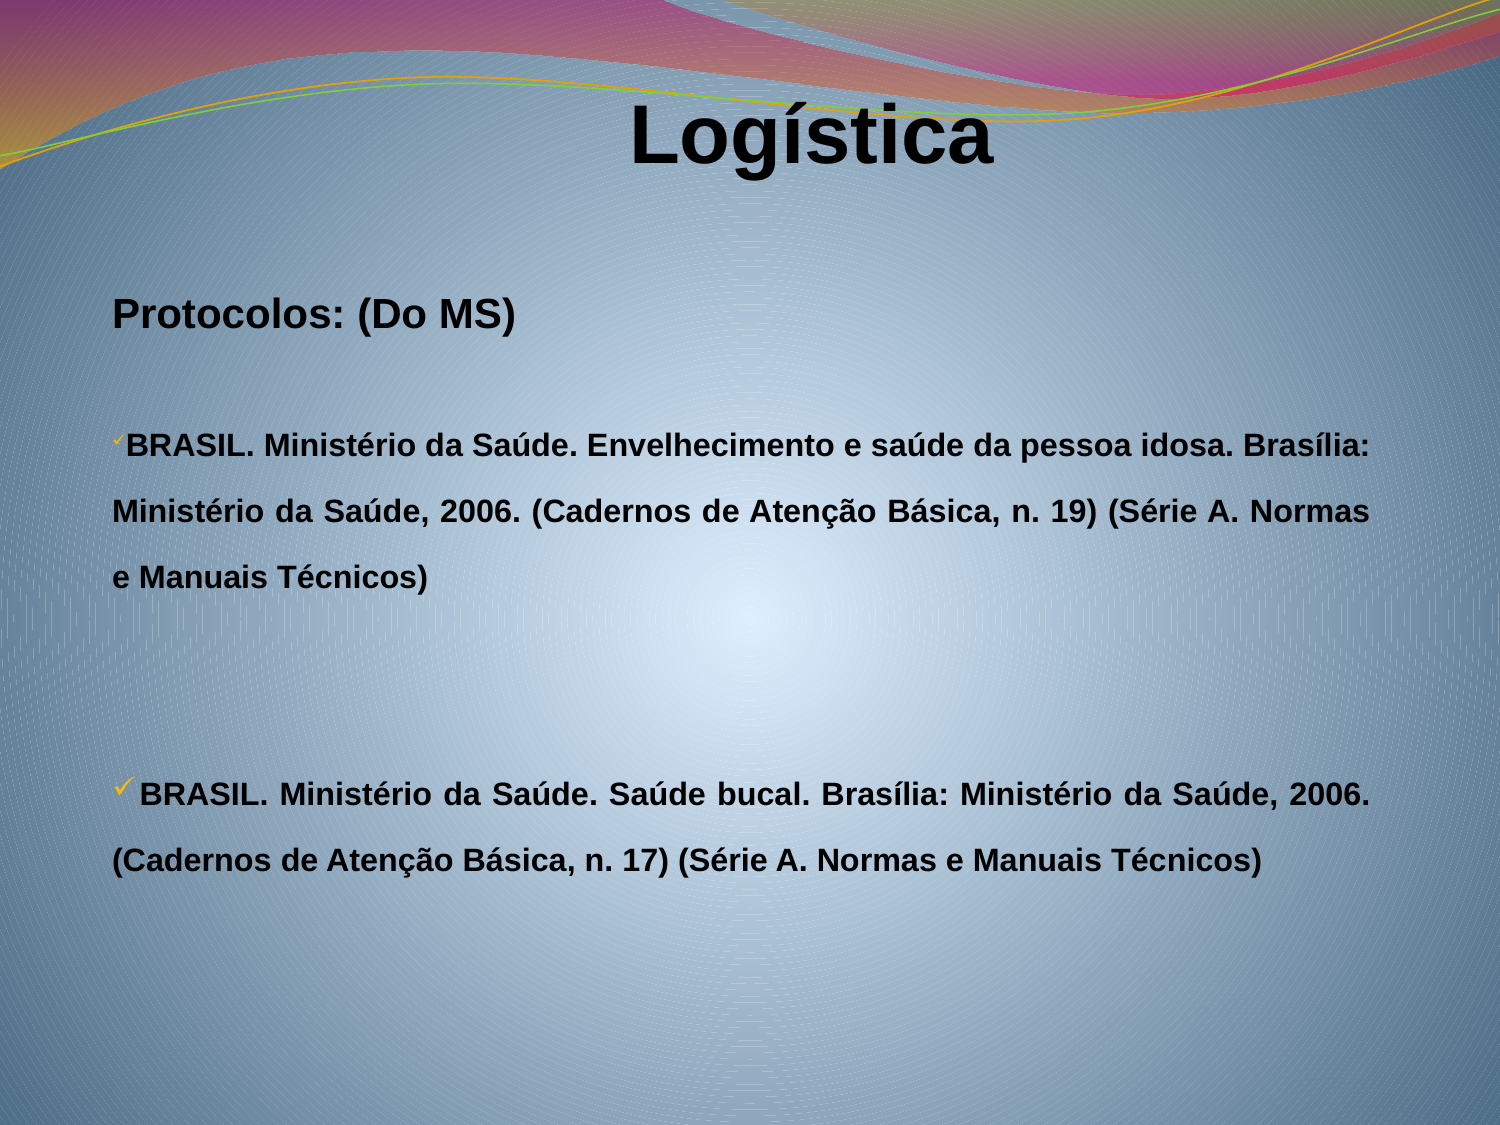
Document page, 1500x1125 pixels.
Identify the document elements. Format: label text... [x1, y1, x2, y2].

subtitle Protocolos: (Do MS) BRASIL. Ministério da Saúde. Envelhecimento e saúde da pessoa idosa. Brasília: Ministério da Saúde, 2006. (Cadernos de Atenção Básica, n. 19) (Série A. Normas e Manuais Técnicos) BRASIL. Ministério da Saúde. Saúde bucal. Brasília: Ministério da Saúde, 2006. (Cadernos de Atenção Básica, n. 17) (Série A. Normas e Manuais Técnicos) [112, 278, 1376, 976]
title Logística [525, 0, 998, 180]
